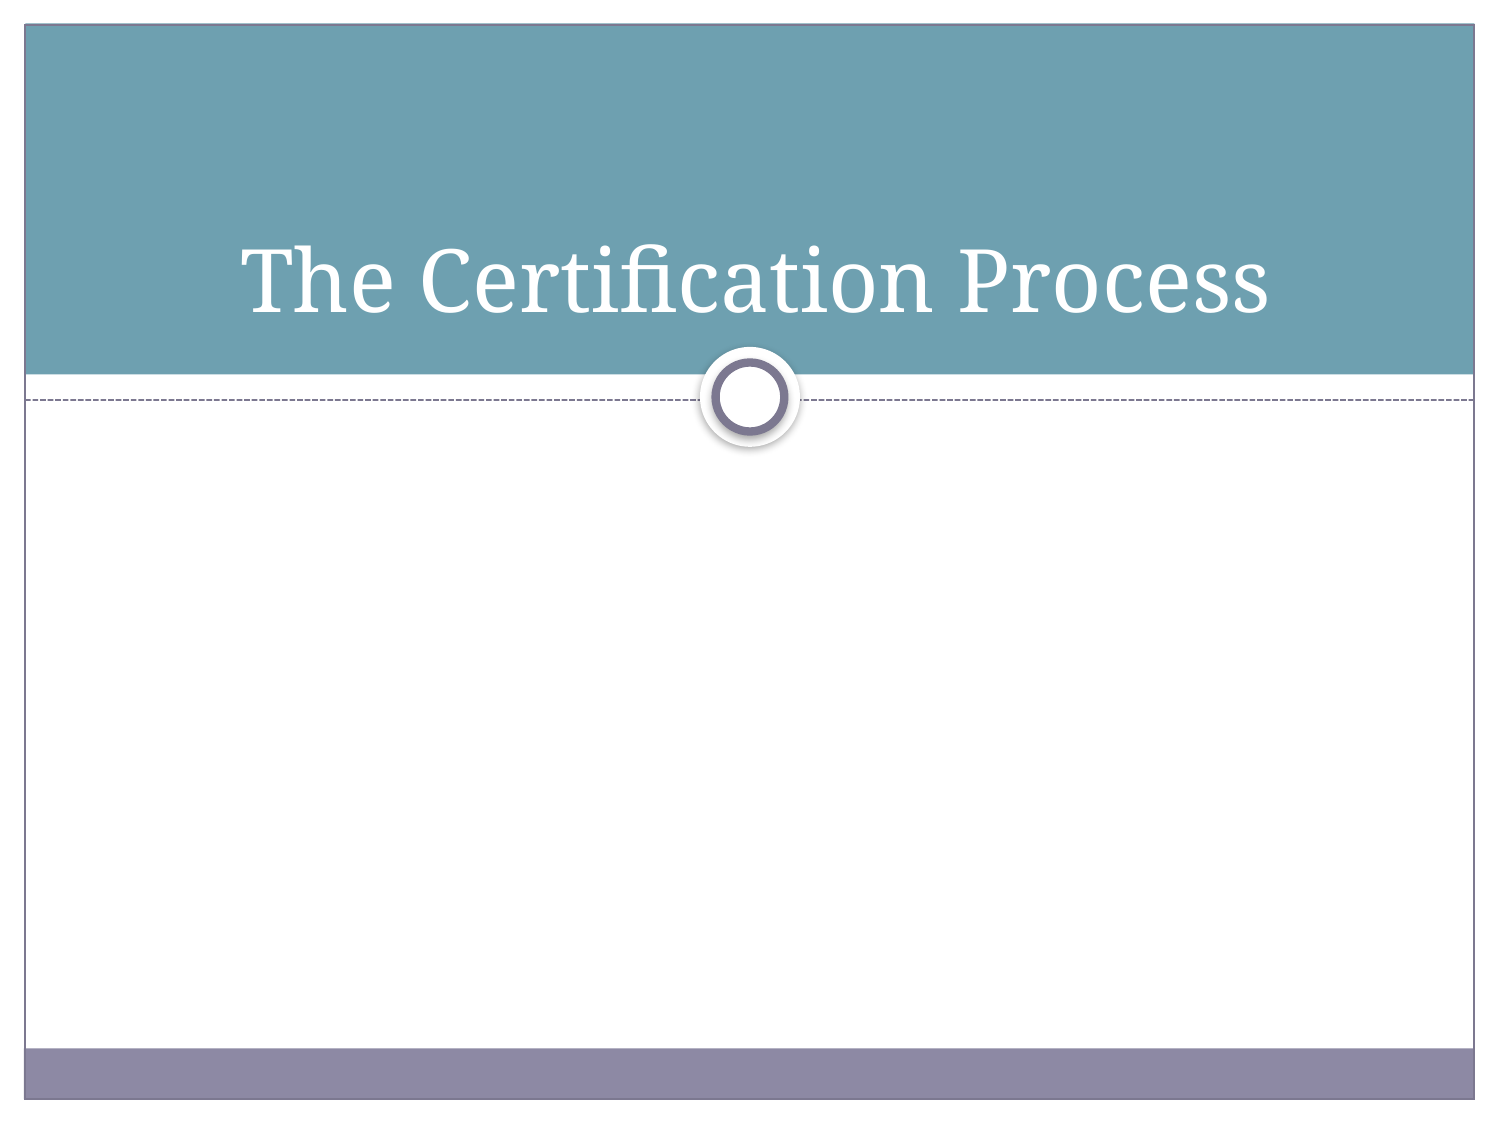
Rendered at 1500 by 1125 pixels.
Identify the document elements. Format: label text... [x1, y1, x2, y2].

footer [50, 1051, 638, 1112]
title The Certification Process [118, 87, 1394, 338]
